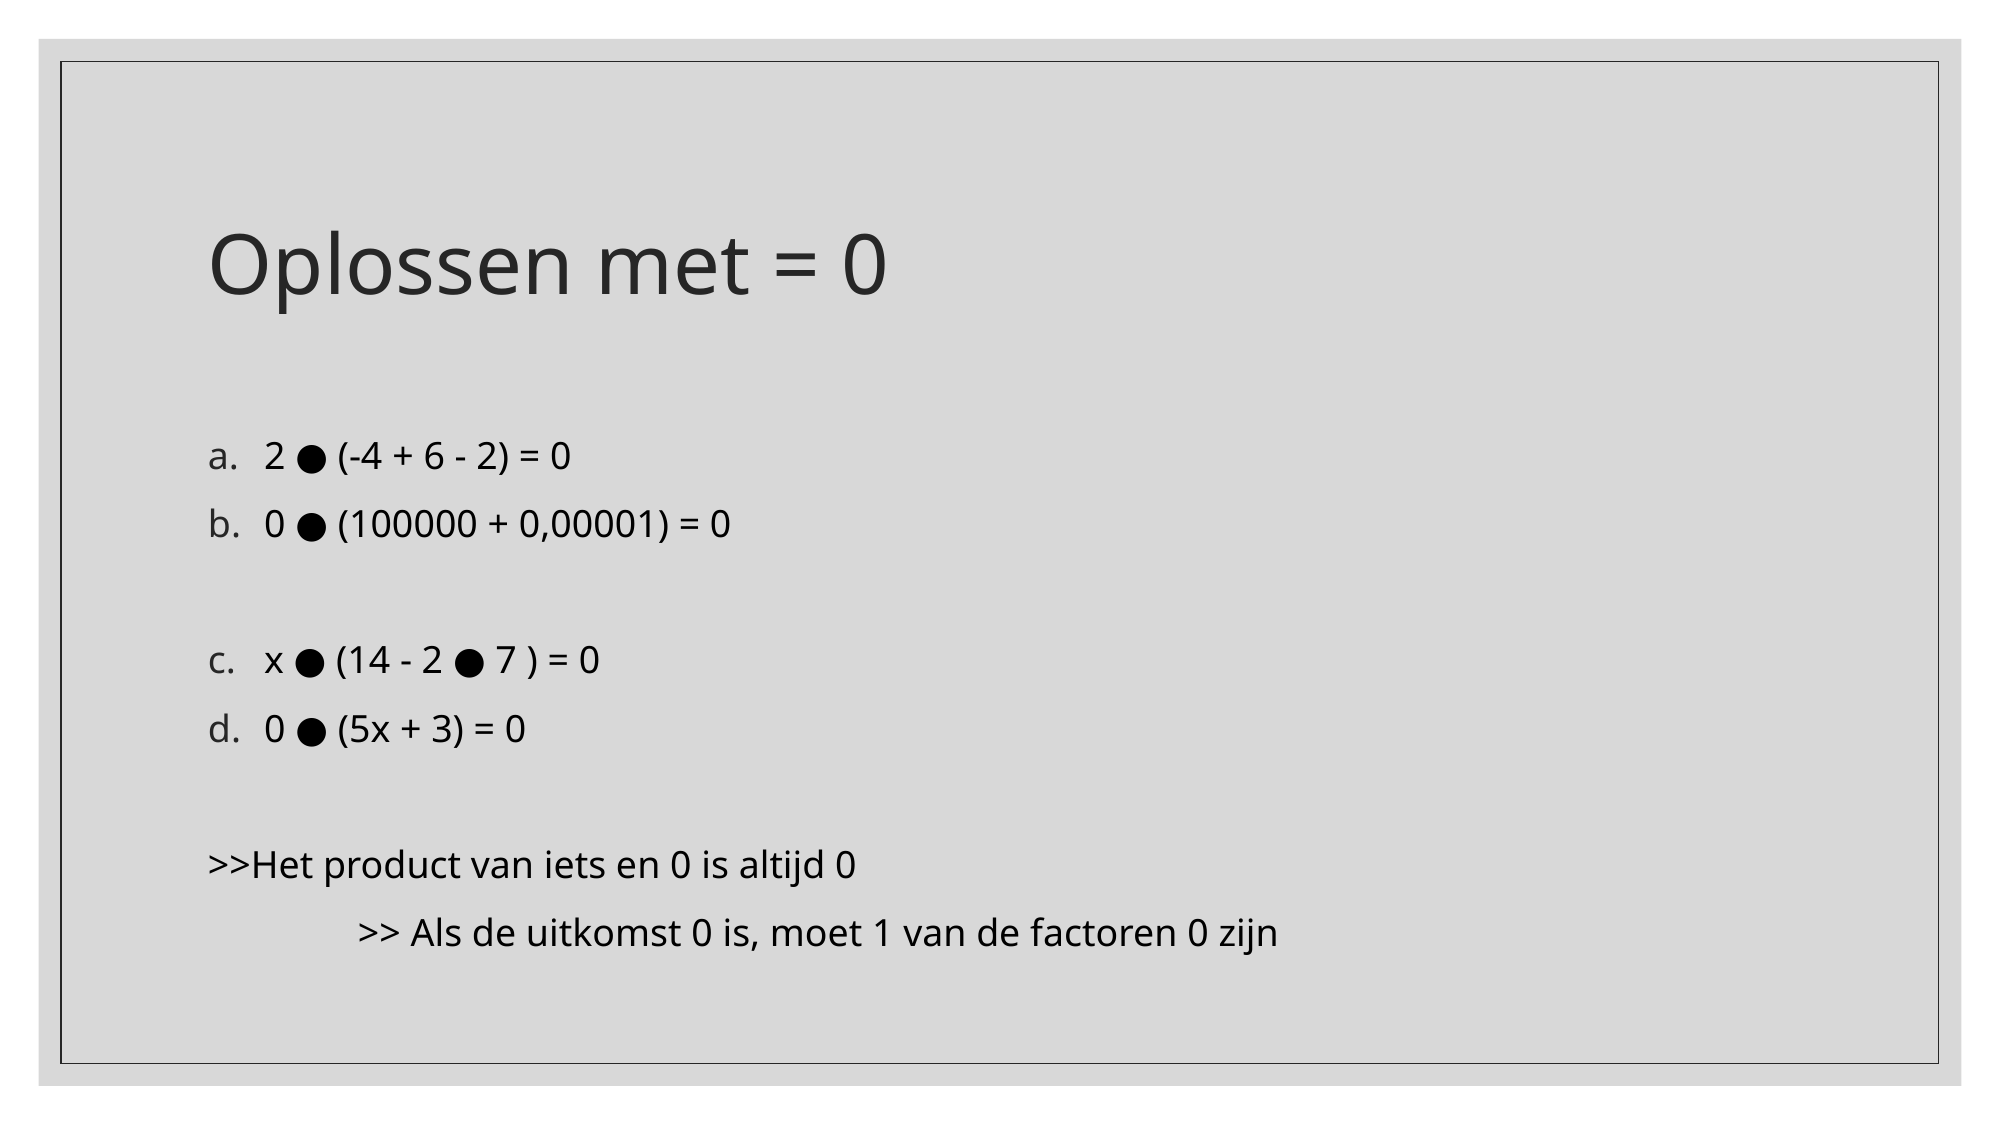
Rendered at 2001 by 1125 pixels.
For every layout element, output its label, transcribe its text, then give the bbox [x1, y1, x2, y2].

title Oplossen met = 0 [192, 142, 1800, 394]
list 2 ● (-4 + 6 - 2) = 0 0 ● (100000 + 0,00001) = 0 x ● (14 - 2 ● 7 ) = 0 0 ● (5x + 3) = 0 >>Het product van iets en 0 is altijd 0 >> Als de uitkomst 0 is, moet 1 van de factoren 0 zijn [192, 419, 1800, 979]
